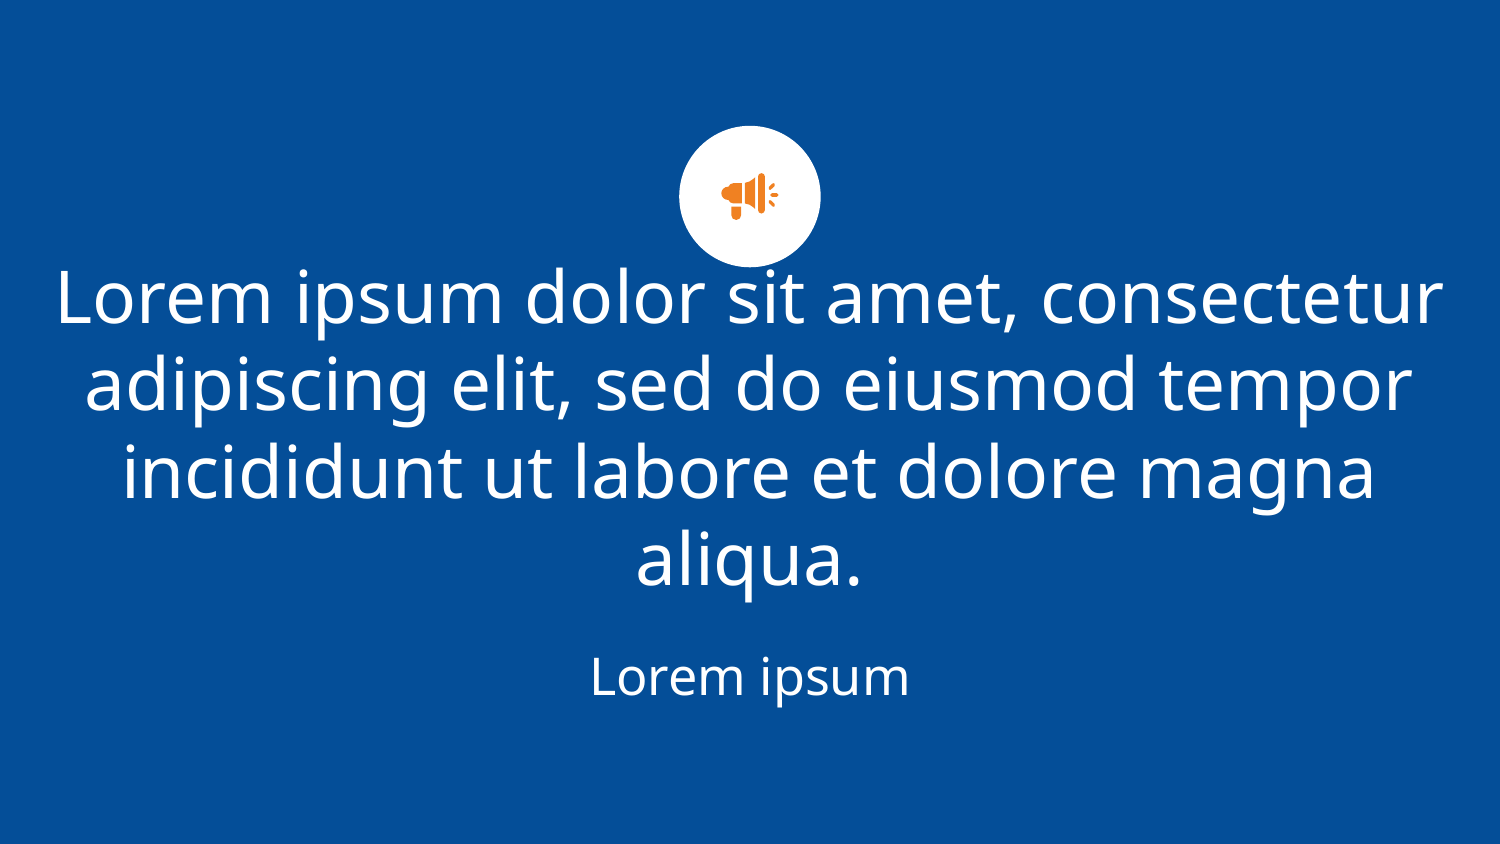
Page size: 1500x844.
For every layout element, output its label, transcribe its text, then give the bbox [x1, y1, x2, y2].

title Lorem ipsum [392, 630, 1108, 718]
text_box [679, 125, 821, 268]
subtitle Lorem ipsum dolor sit amet, consectetur adipiscing elit, sed do eiusmod tempor incididunt ut labore et dolore magna aliqua. [0, 261, 1500, 589]
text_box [720, 172, 779, 221]
